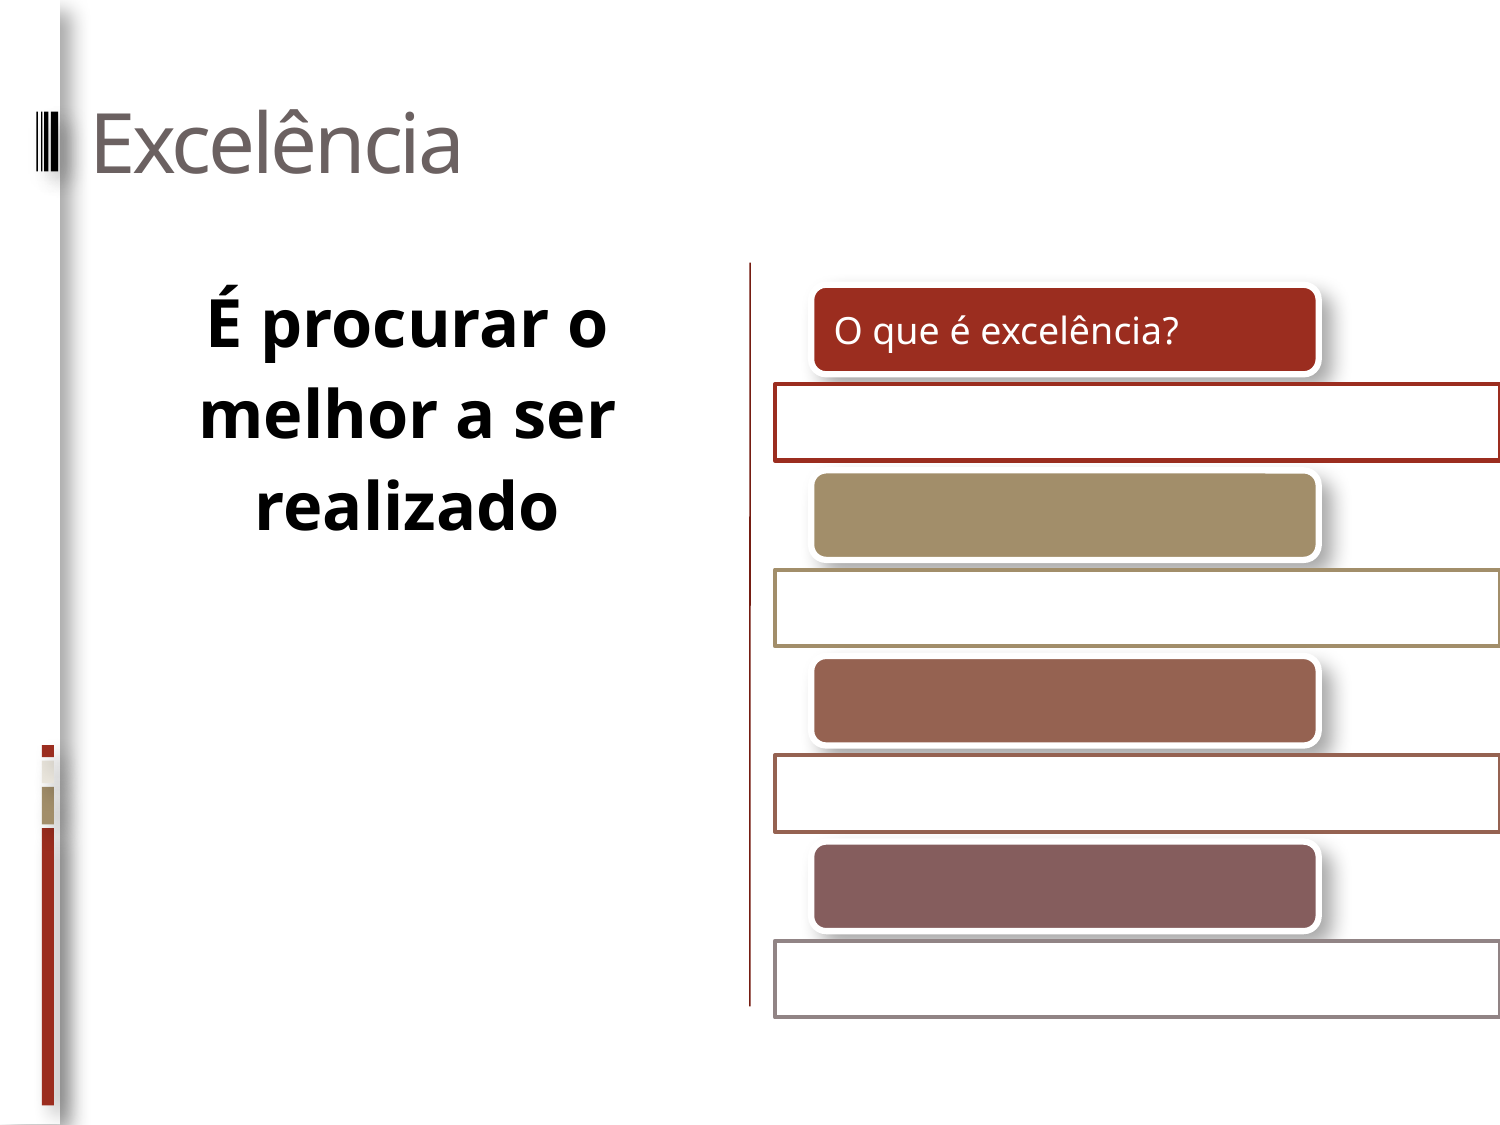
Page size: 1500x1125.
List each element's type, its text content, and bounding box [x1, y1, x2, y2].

title Excelência [75, 34, 1425, 247]
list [774, 274, 1500, 1018]
list É procurar o melhor a ser realizado [76, 262, 739, 1005]
